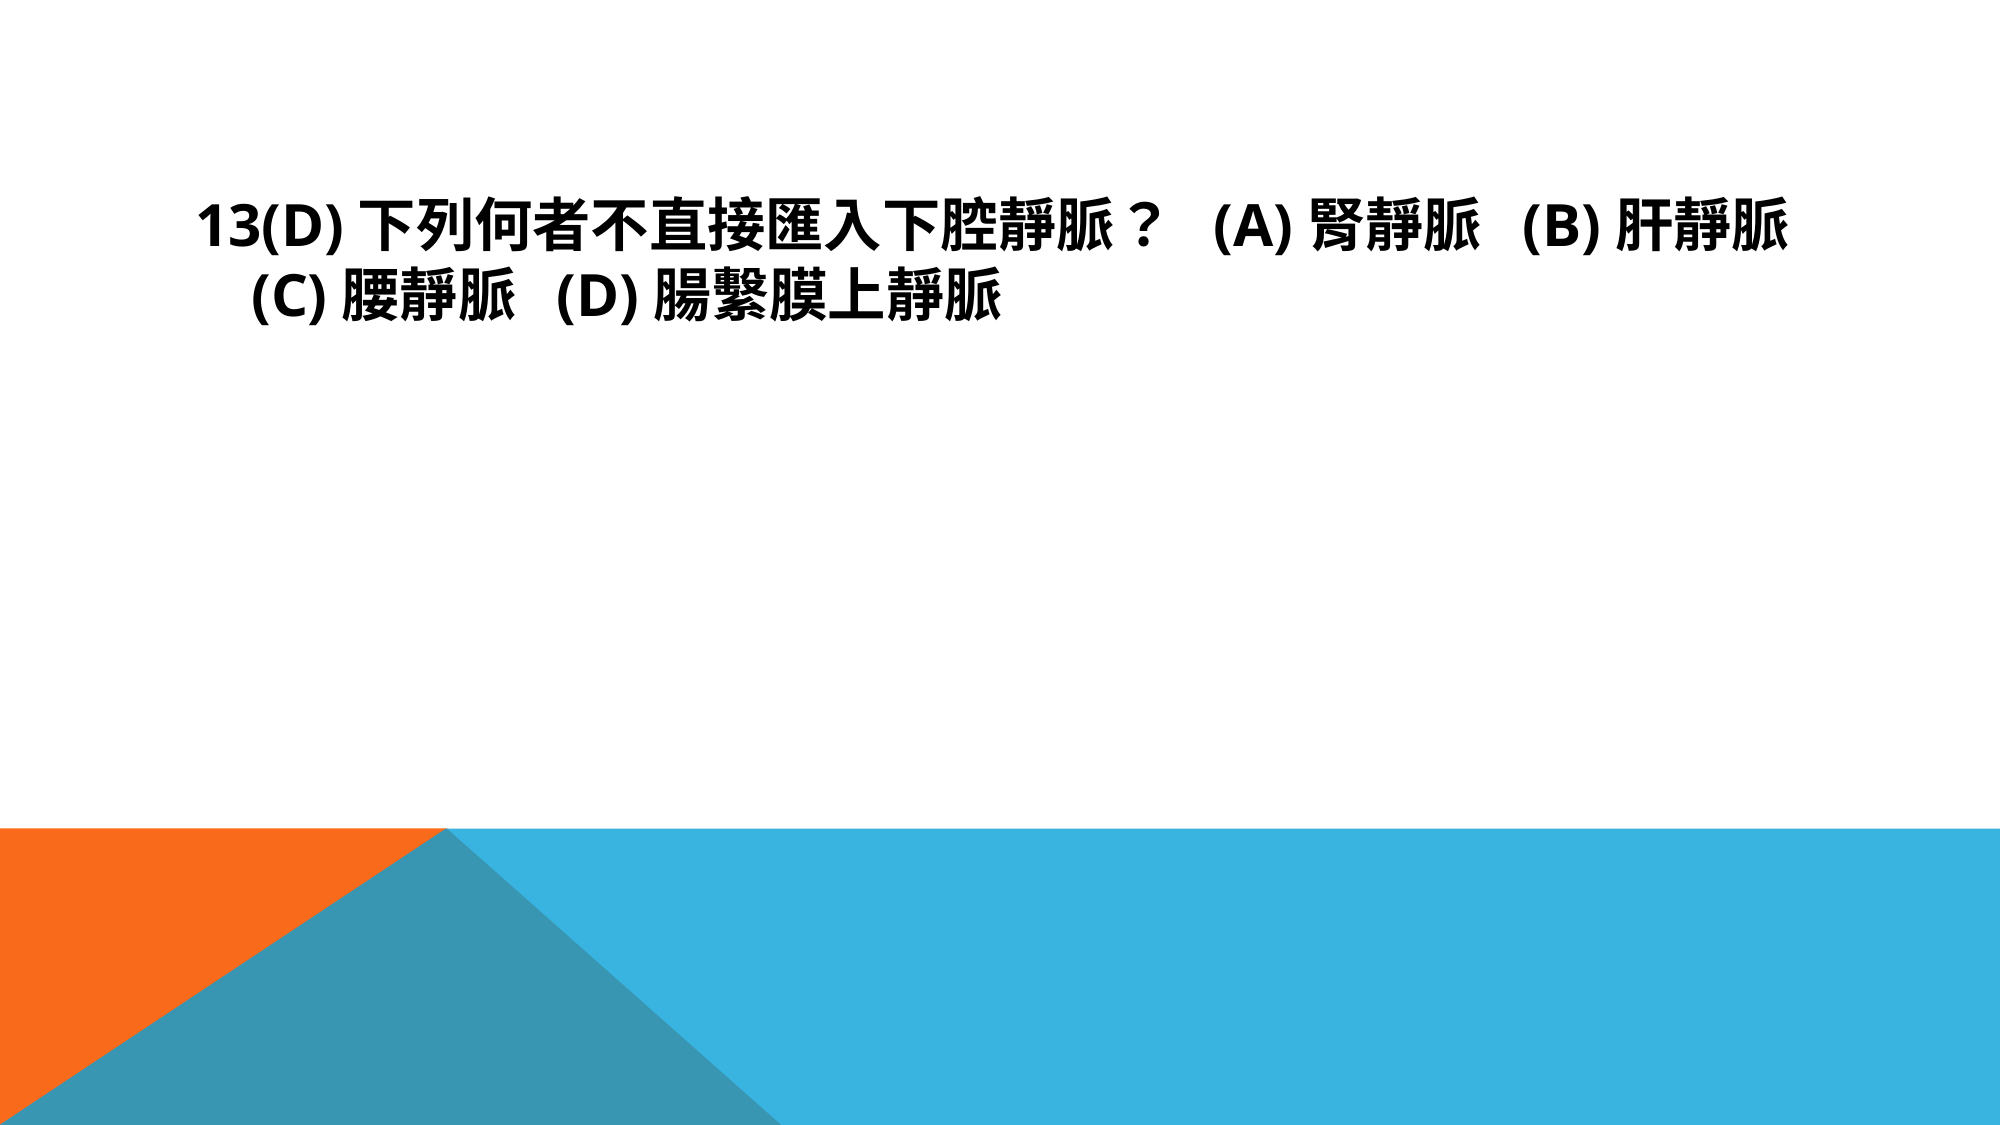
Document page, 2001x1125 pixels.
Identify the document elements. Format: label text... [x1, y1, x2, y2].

list 13(D)下列何者不直接匯入下腔靜脈？ (A)腎靜脈 (B)肝靜脈 (C)腰靜脈 (D)腸繫膜上靜脈 [180, 180, 1825, 768]
